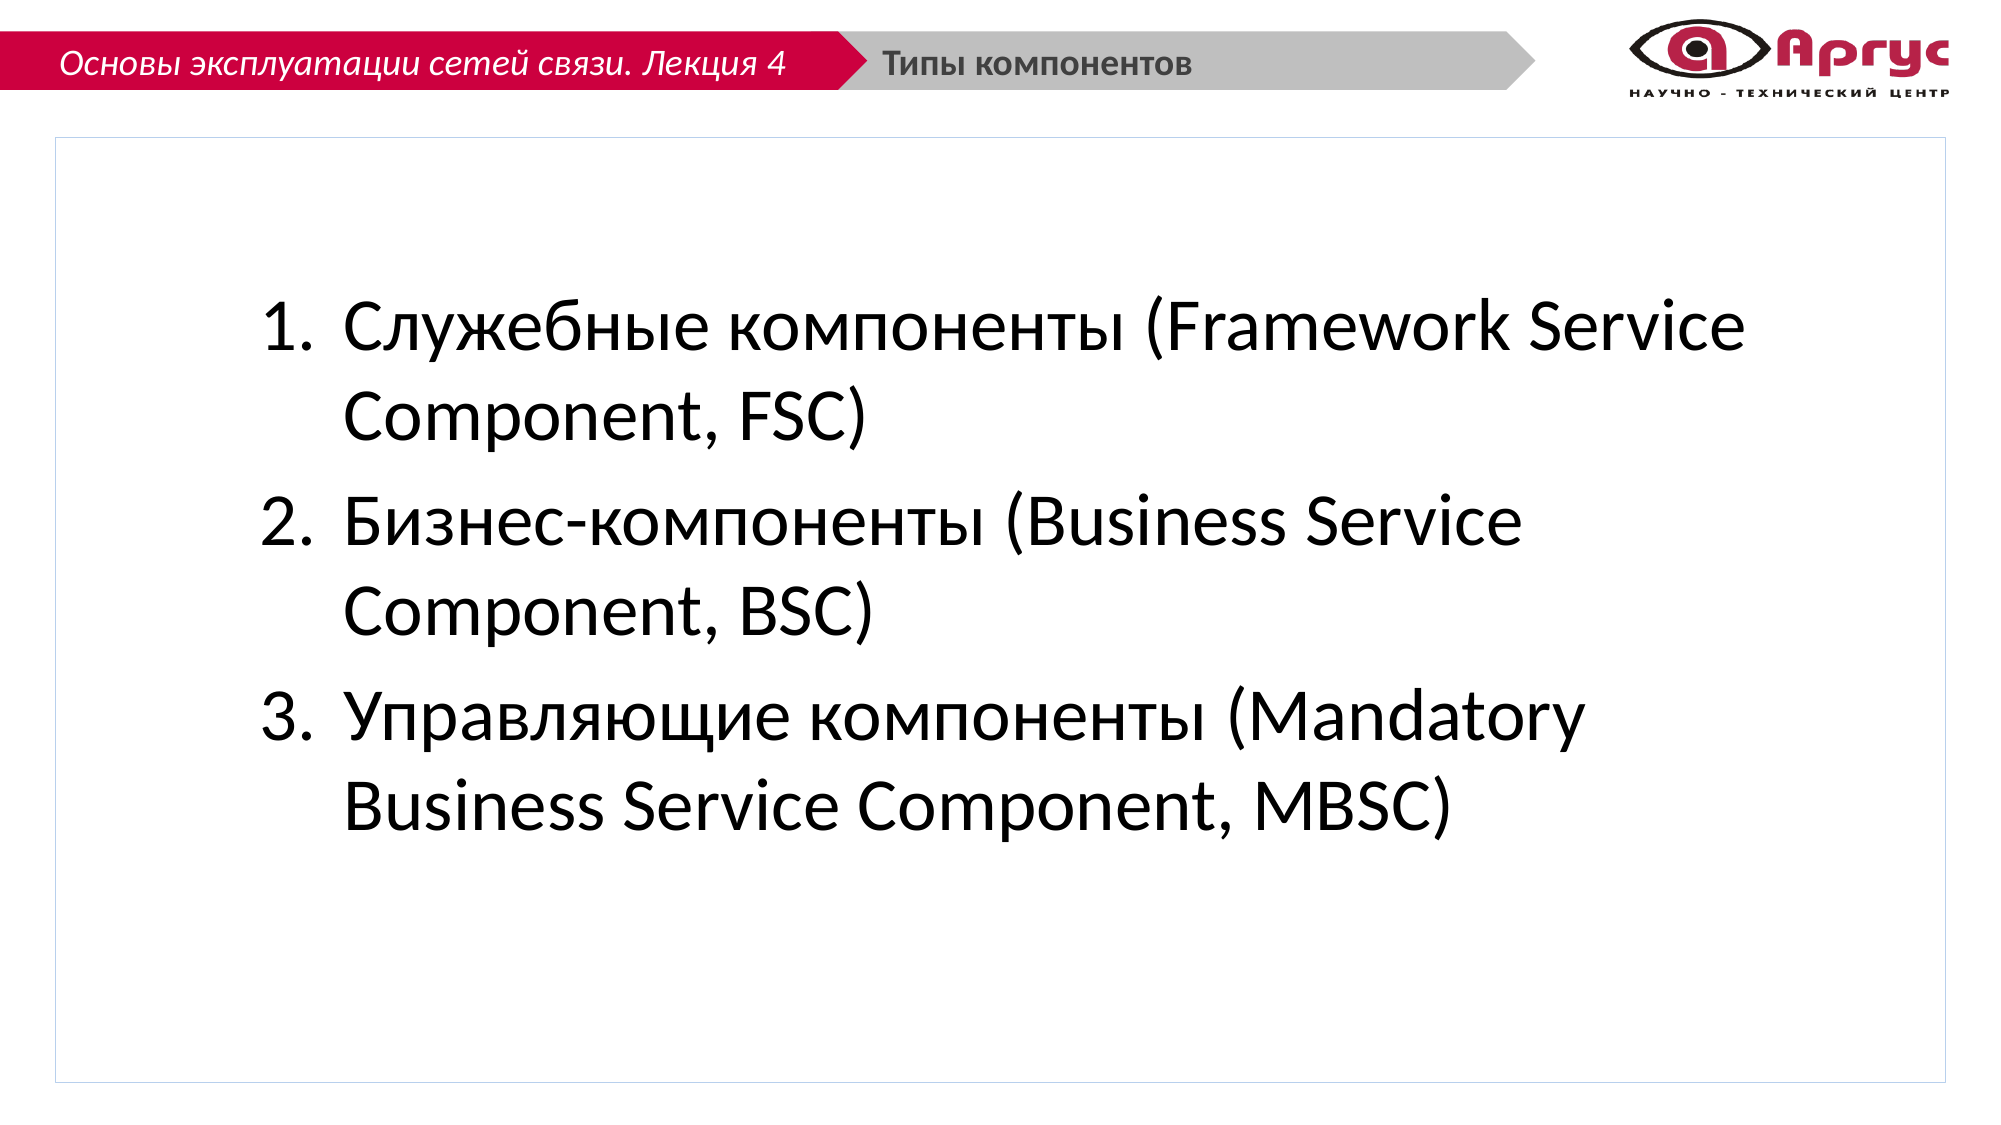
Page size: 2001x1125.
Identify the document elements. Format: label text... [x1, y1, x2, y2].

list Служебные компоненты (Framework Service Component, FSC) Бизнес-компоненты (Business Service Component, BSC) Управляющие компоненты (Mandatory Business Service Component, MBSC) [244, 268, 1834, 921]
list Типы компонентов [867, 31, 1489, 91]
picture [1629, 19, 1949, 98]
